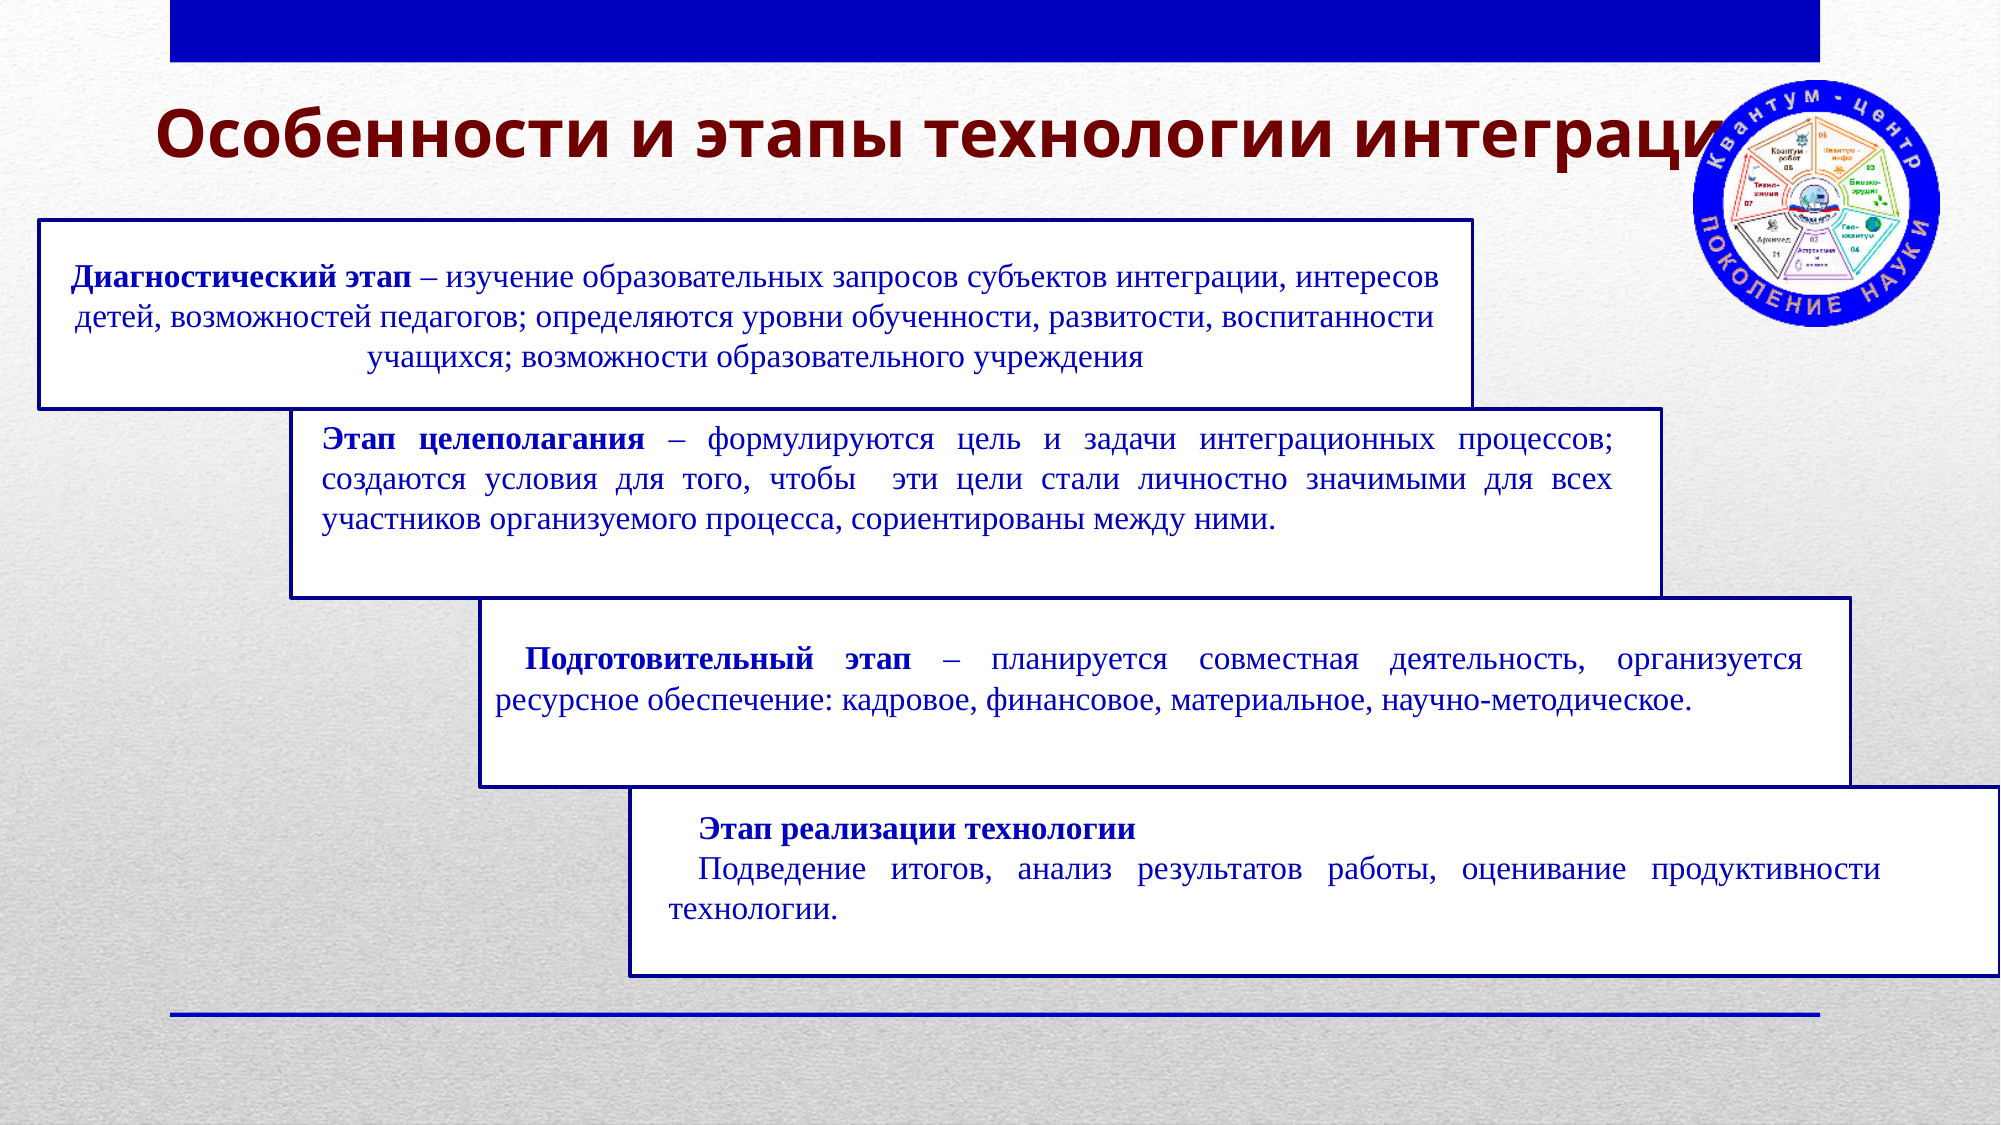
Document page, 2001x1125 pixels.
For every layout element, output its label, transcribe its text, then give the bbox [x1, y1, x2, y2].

text_box [289, 407, 1663, 600]
text_box [478, 596, 1852, 789]
text_box Этап реализации технологии Подведение итогов, анализ результатов работы, оценивание продуктивности технологии. [653, 798, 1898, 969]
text_box Диагностический этап – изучение образовательных запросов субъектов интеграции, интересов детей, возможностей педагогов; определяются уровни обученности, развитости, воспитанности учащихся; возможности образовательного учреждения [37, 218, 1474, 411]
text_box [628, 785, 2000, 978]
picture [0, 0, 2001, 1125]
text_box Этап целеполагания – формулируются цель и задачи интеграционных процессов; создаются условия для того, чтобы эти цели стали личностно значимыми для всех участников организуемого процесса, сориентированы между ними. [306, 408, 1630, 544]
title Особенности и этапы технологии интеграции [139, 141, 1687, 314]
text_box Подготовительный этап – планируется совместная деятельность, организуется ресурсное обеспечение: кадровое, финансовое, материальное, научно-методическое. [480, 629, 1819, 725]
